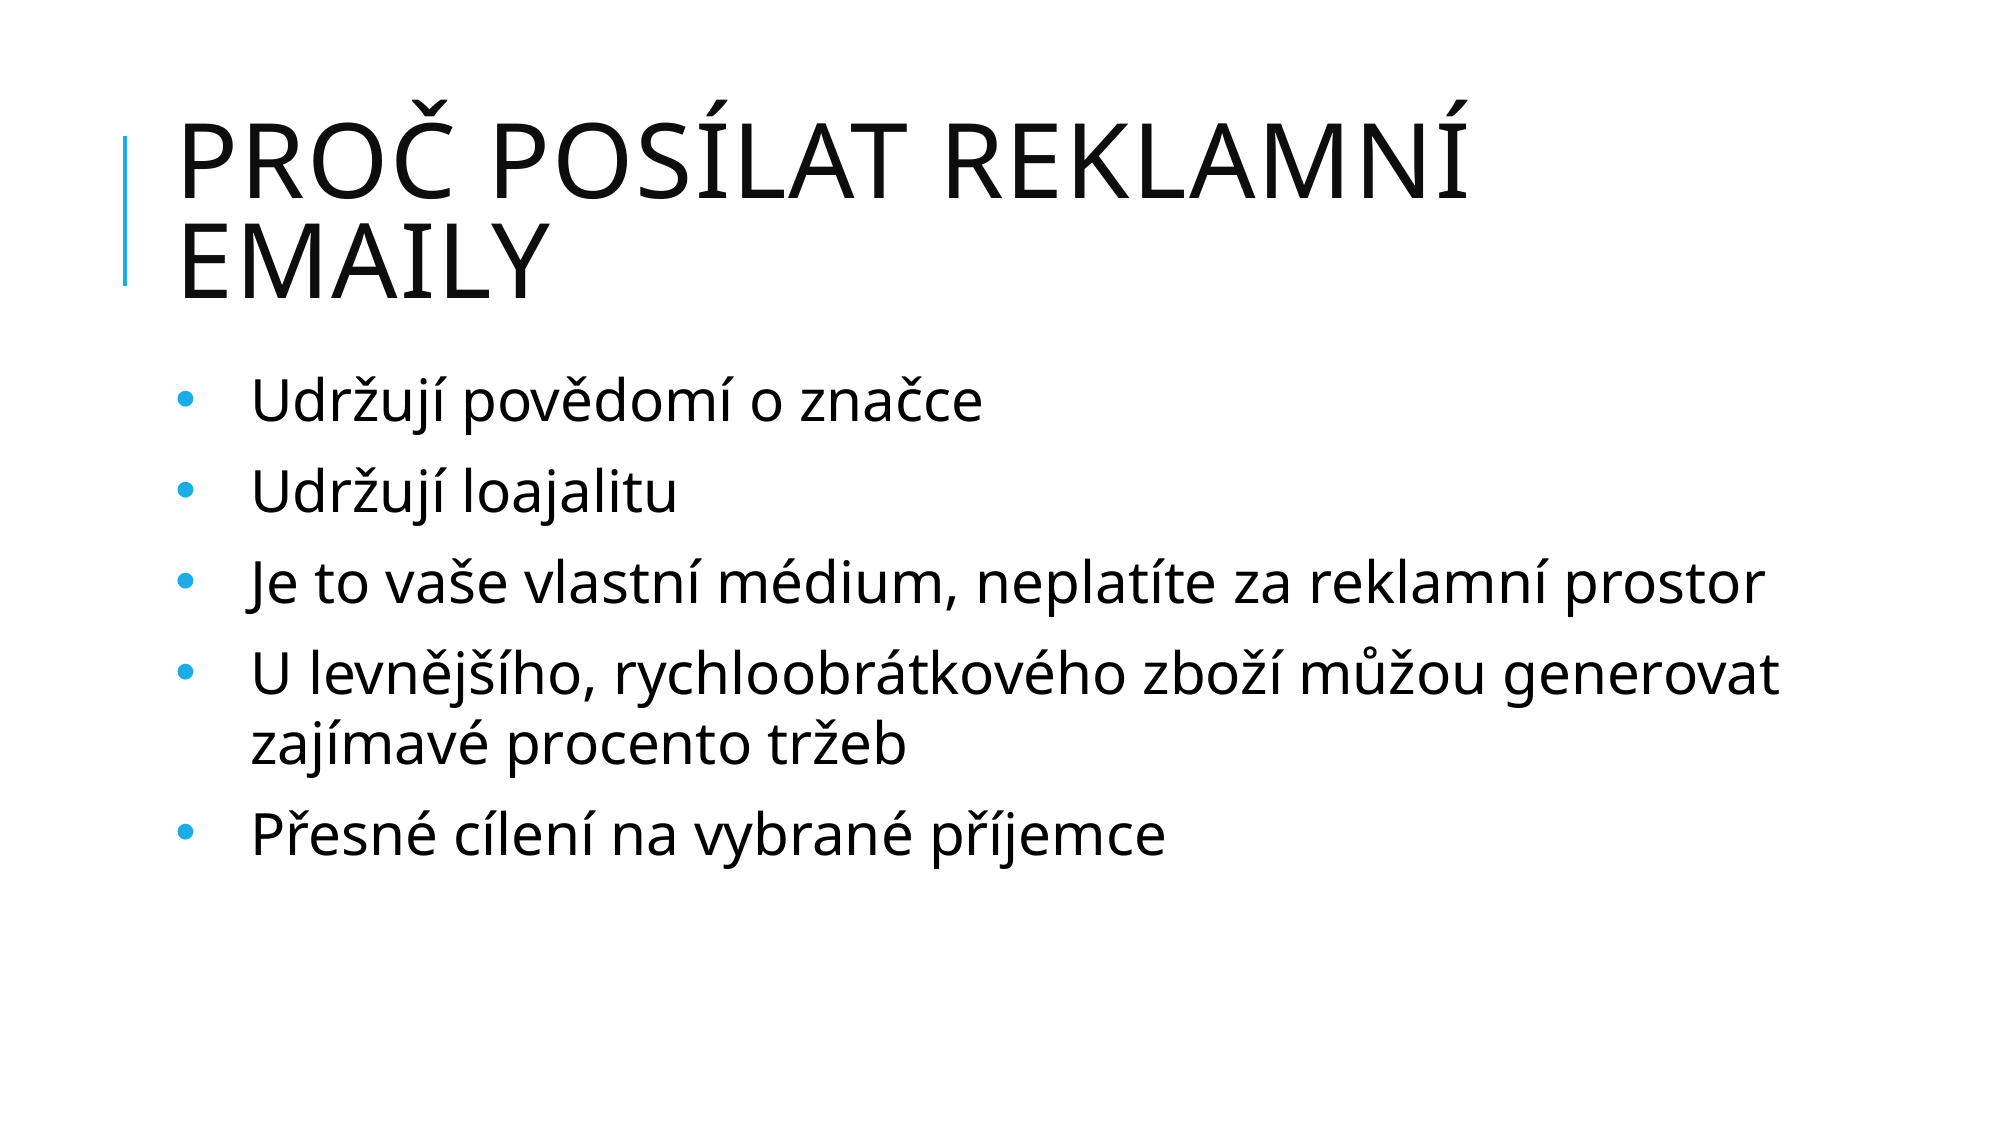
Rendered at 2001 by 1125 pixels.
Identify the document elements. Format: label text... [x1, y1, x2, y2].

title Proč posílat reklamní emaily [167, 95, 1763, 343]
list Udržují povědomí o značce Udržují loajalitu Je to vaše vlastní médium, neplatíte za reklamní prostor U levnějšího, rychloobrátkového zboží můžou generovat zajímavé procento tržeb Přesné cílení na vybrané příjemce [167, 355, 1935, 1084]
